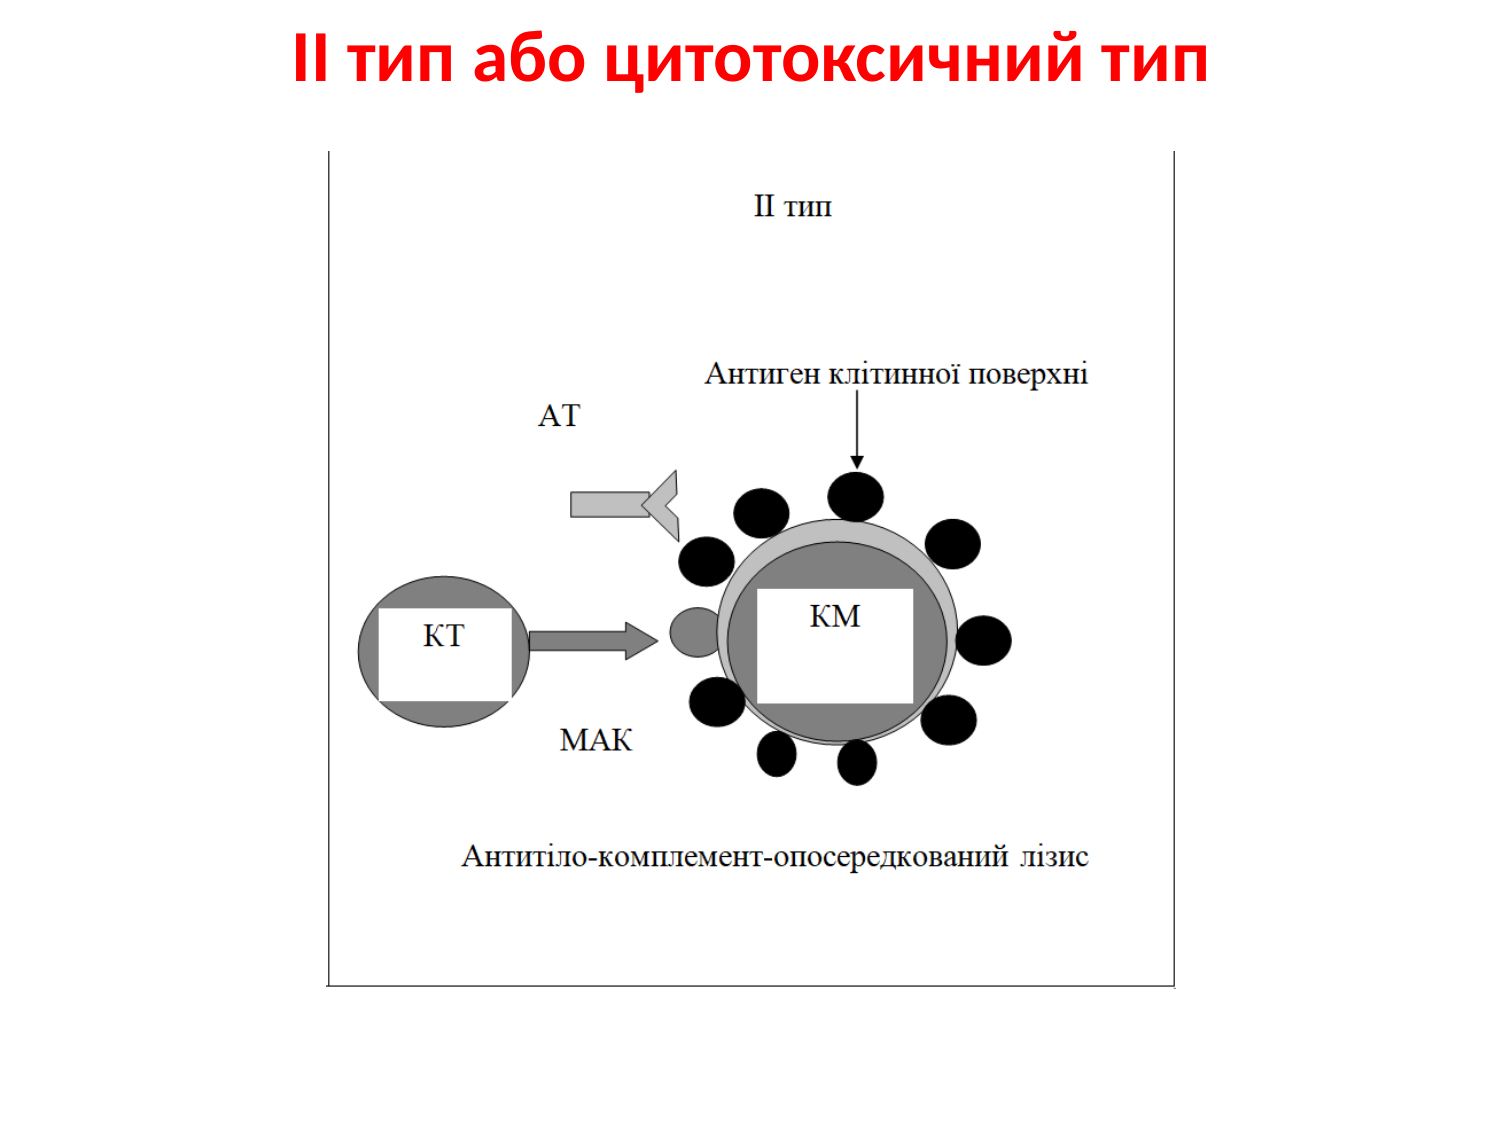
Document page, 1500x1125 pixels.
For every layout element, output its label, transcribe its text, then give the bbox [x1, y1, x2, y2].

picture [326, 151, 1176, 989]
title II тип або цитотоксичний тип [76, 0, 1427, 104]
